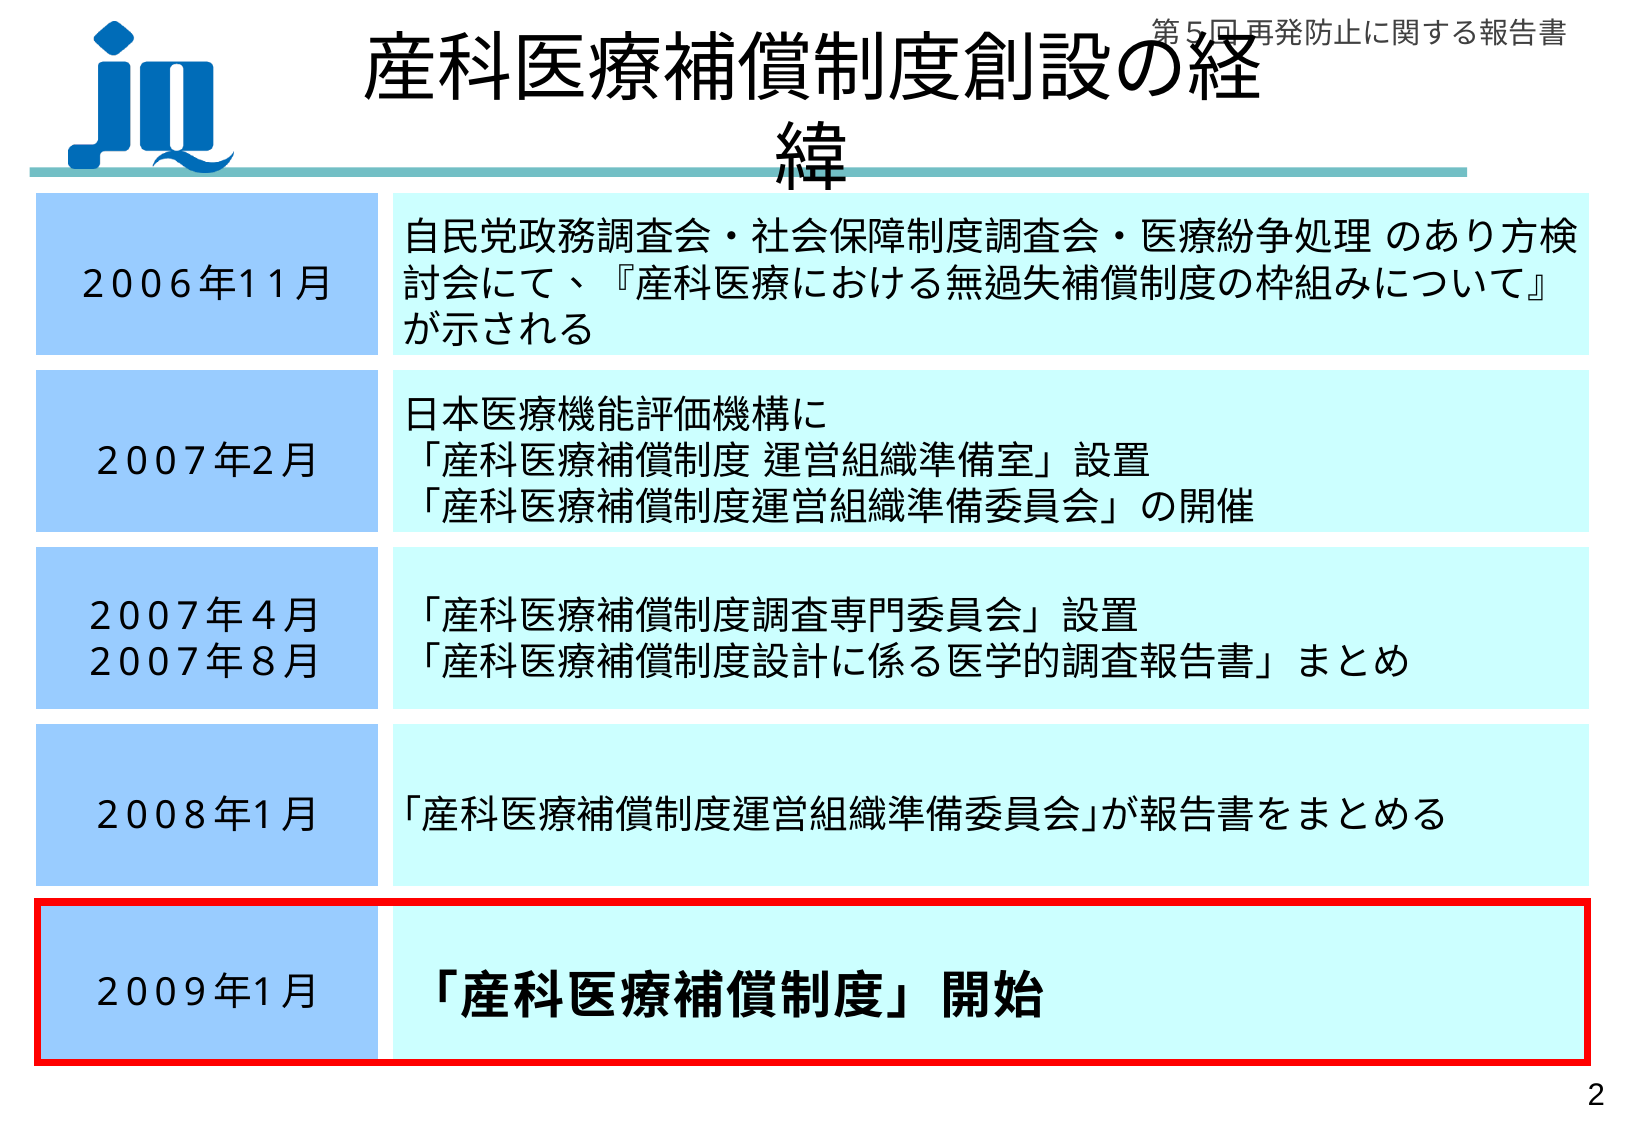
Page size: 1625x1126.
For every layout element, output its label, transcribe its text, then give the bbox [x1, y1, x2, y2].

slide_number 1 [1241, 1066, 1621, 1126]
picture [68, 21, 234, 173]
title 産科医療補償制度創設の経緯 [309, 56, 1316, 163]
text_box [18, 175, 1606, 1081]
